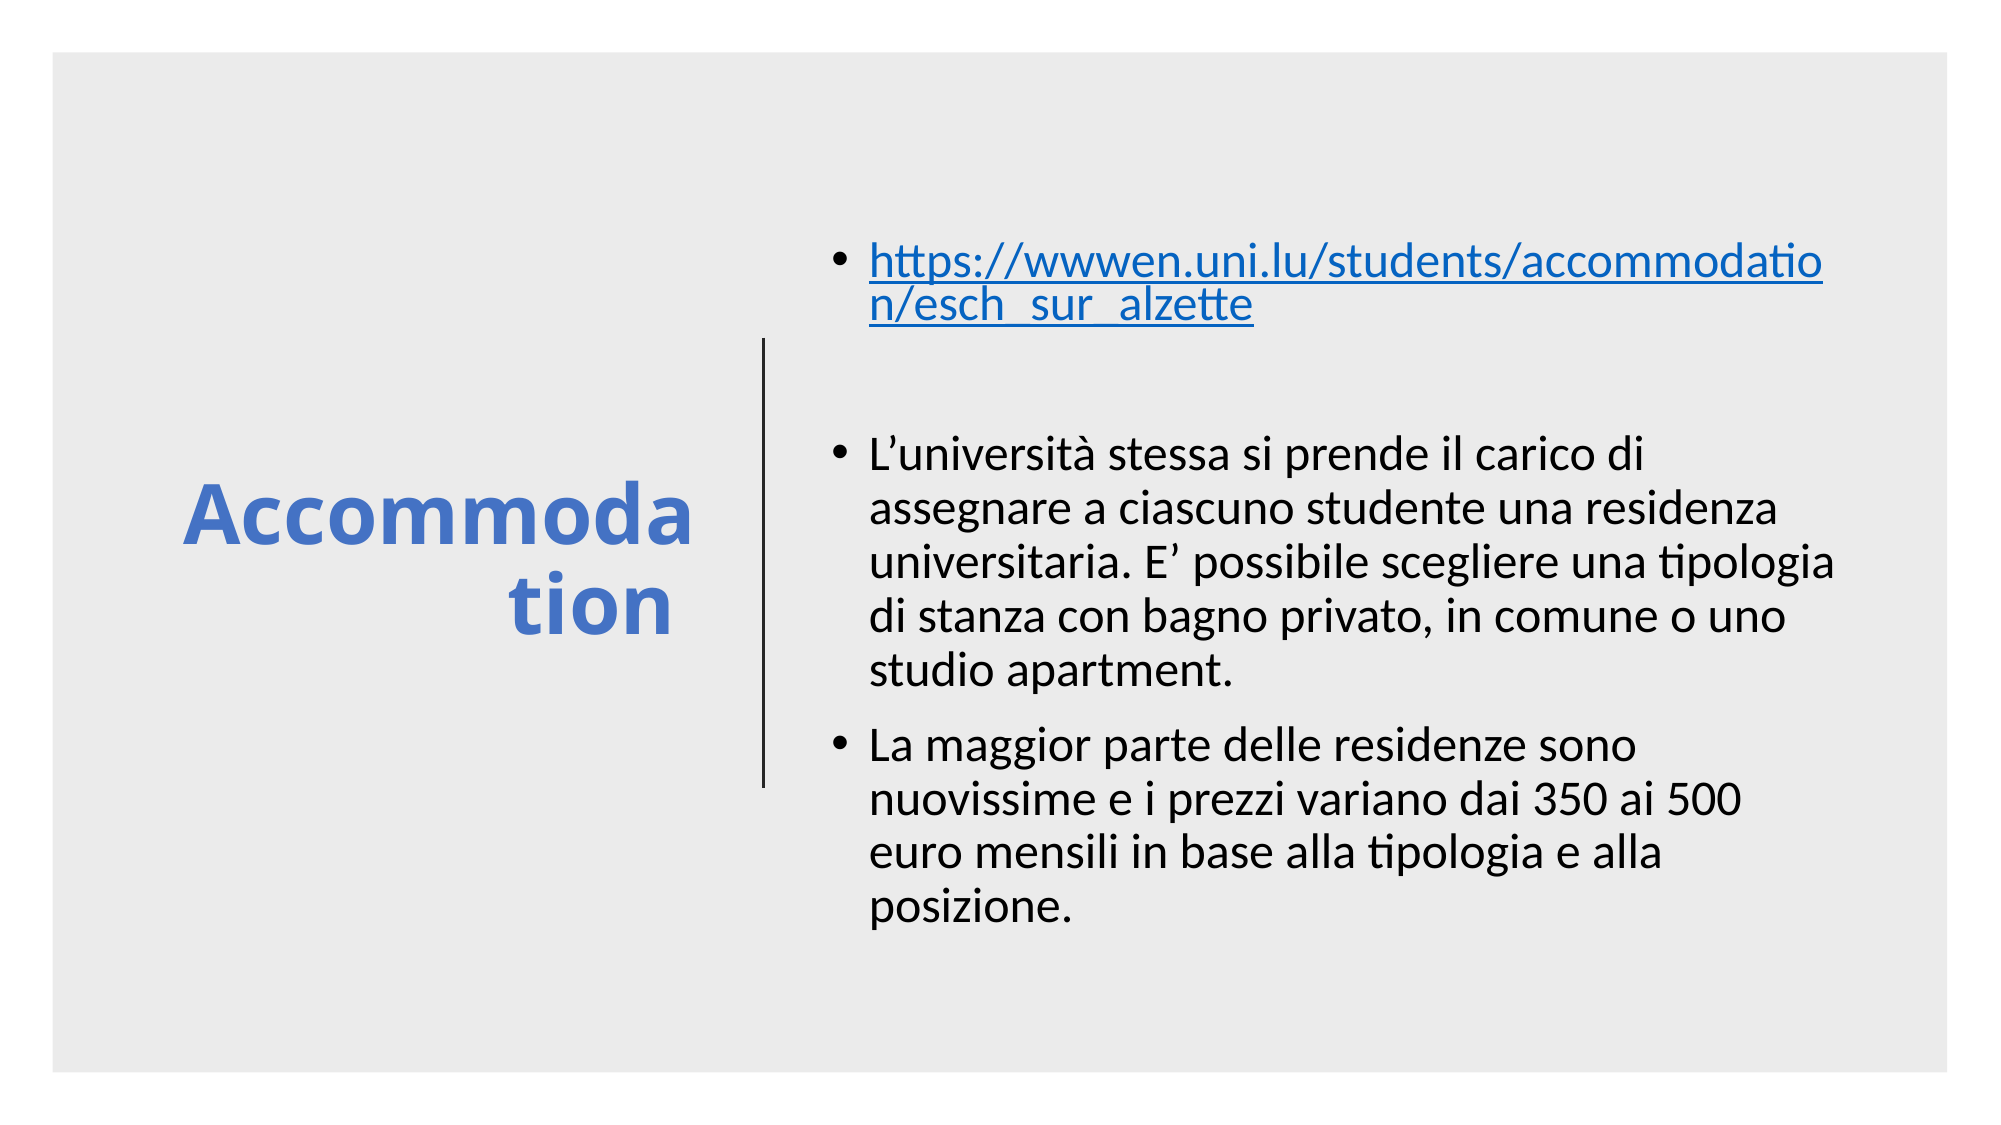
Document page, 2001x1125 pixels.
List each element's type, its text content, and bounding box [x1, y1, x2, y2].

text_box [52, 51, 1948, 1073]
title Accommodation [137, 158, 711, 967]
list https://wwwen.uni.lu/students/accommodation/esch_sur_alzette L’università stessa si prende il carico di assegnare a ciascuno studente una residenza universitaria. E’ possibile scegliere una tipologia di stanza con bagno privato, in comune o uno studio apartment. La maggior parte delle residenze sono nuovissime e i prezzi variano dai 350 ai 500 euro mensili in base alla tipologia e alla posizione. [816, 158, 1863, 967]
